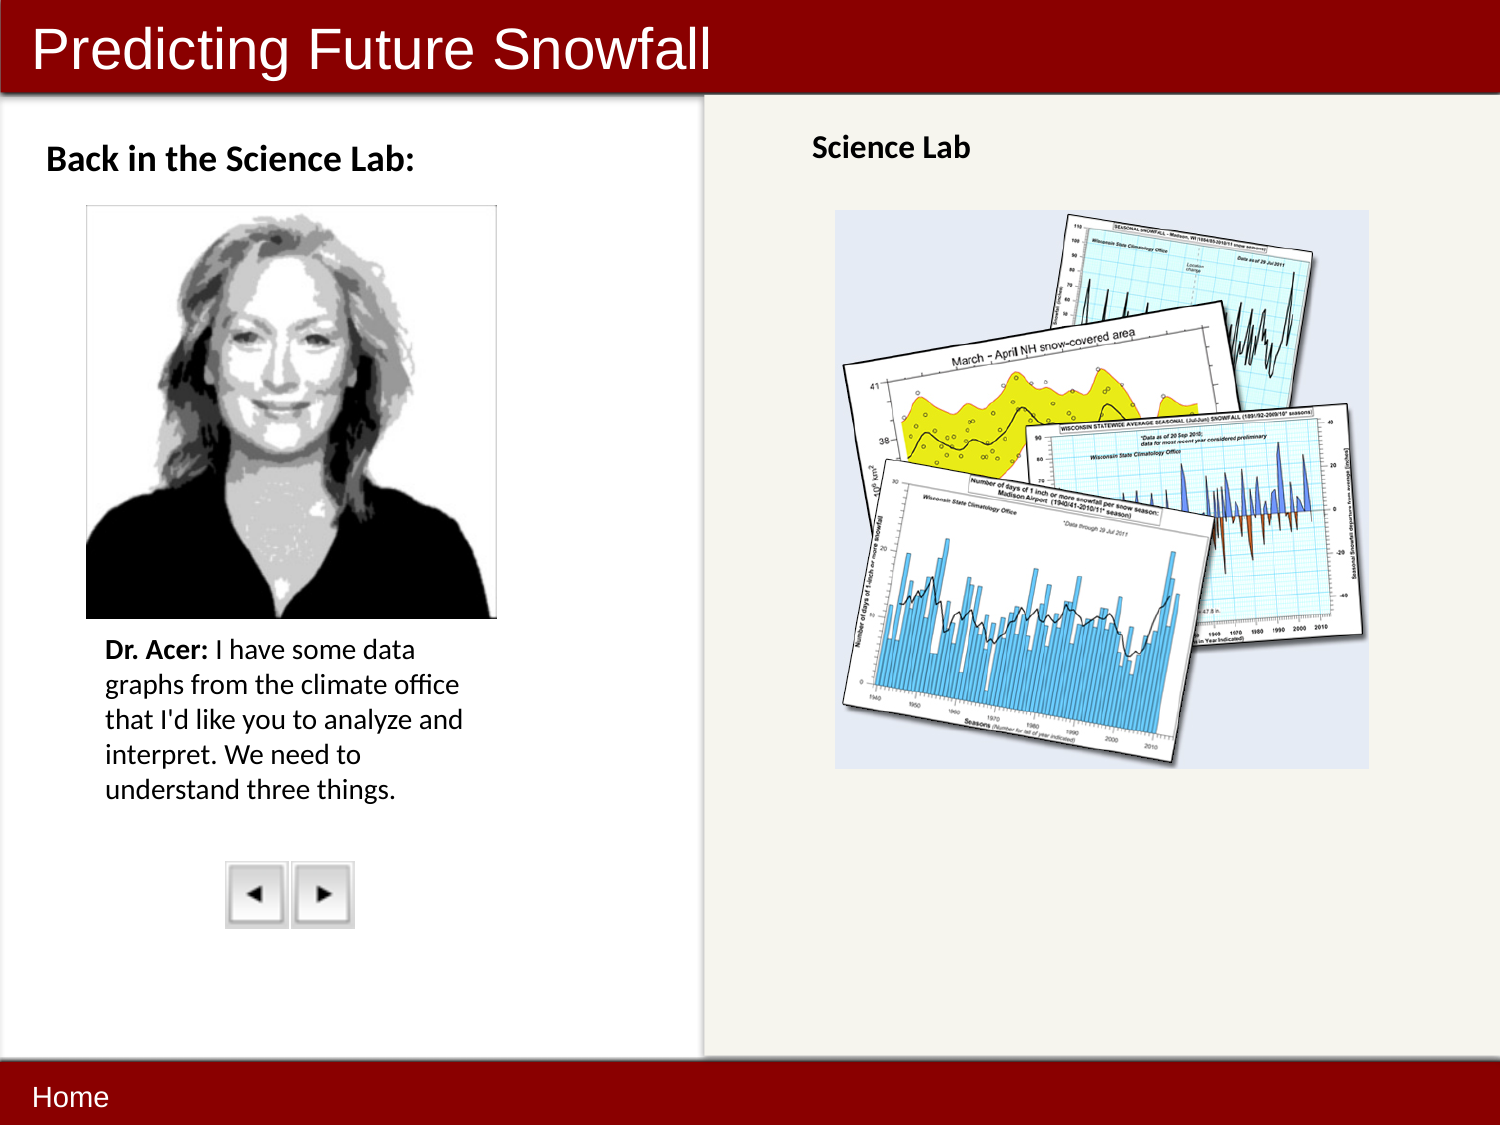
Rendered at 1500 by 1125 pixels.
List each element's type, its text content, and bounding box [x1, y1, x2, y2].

list Dr. Acer: I have some data graphs from the climate office that I'd like you to analyze and interpret. We need to understand three things. [90, 626, 493, 768]
picture [86, 205, 497, 619]
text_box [225, 861, 355, 929]
picture [835, 210, 1369, 769]
title Back in the Science Lab: [31, 126, 549, 196]
list Science Lab [797, 117, 1381, 185]
